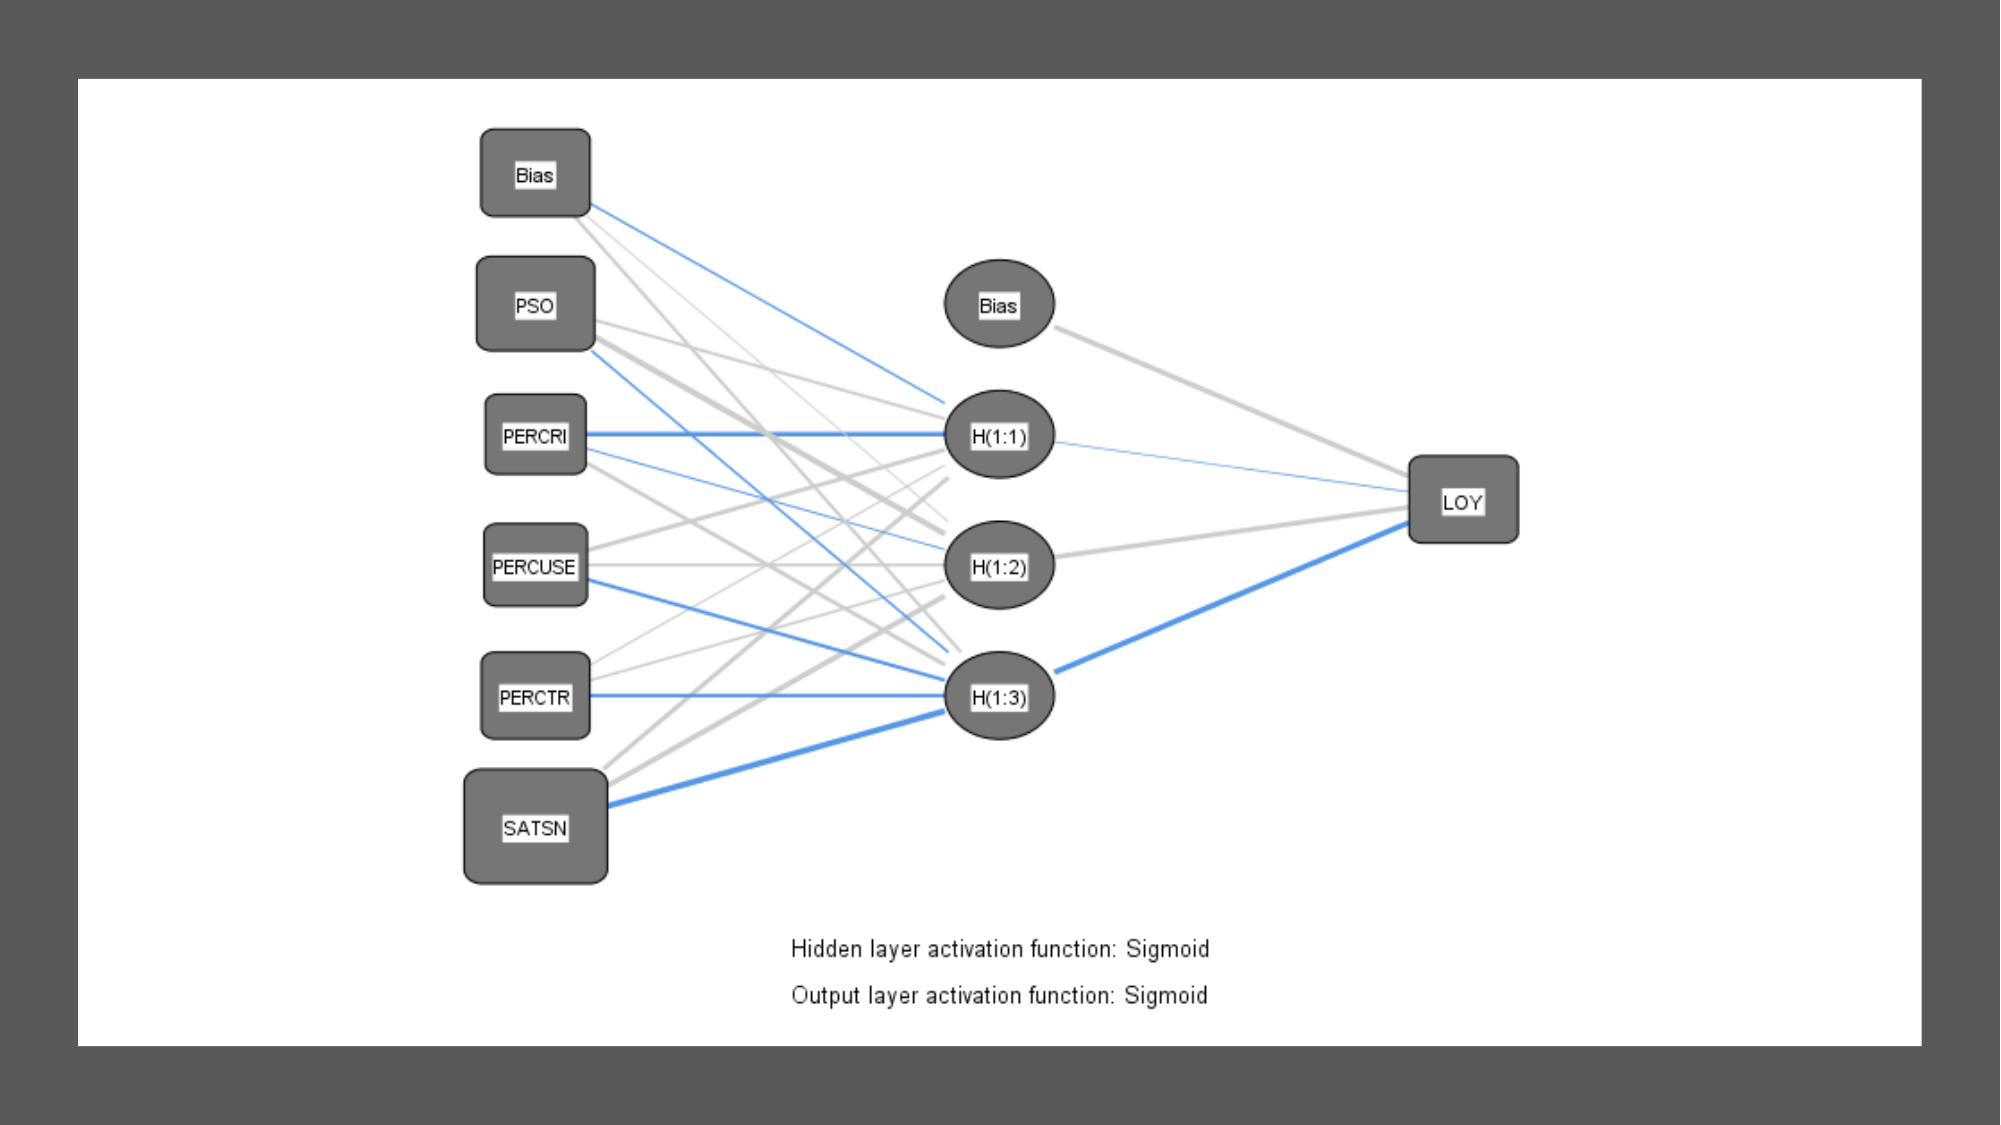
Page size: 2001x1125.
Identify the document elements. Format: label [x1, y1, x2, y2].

picture [436, 105, 1563, 1020]
text_box [77, 78, 1923, 1047]
text_box [0, 0, 2000, 1125]
